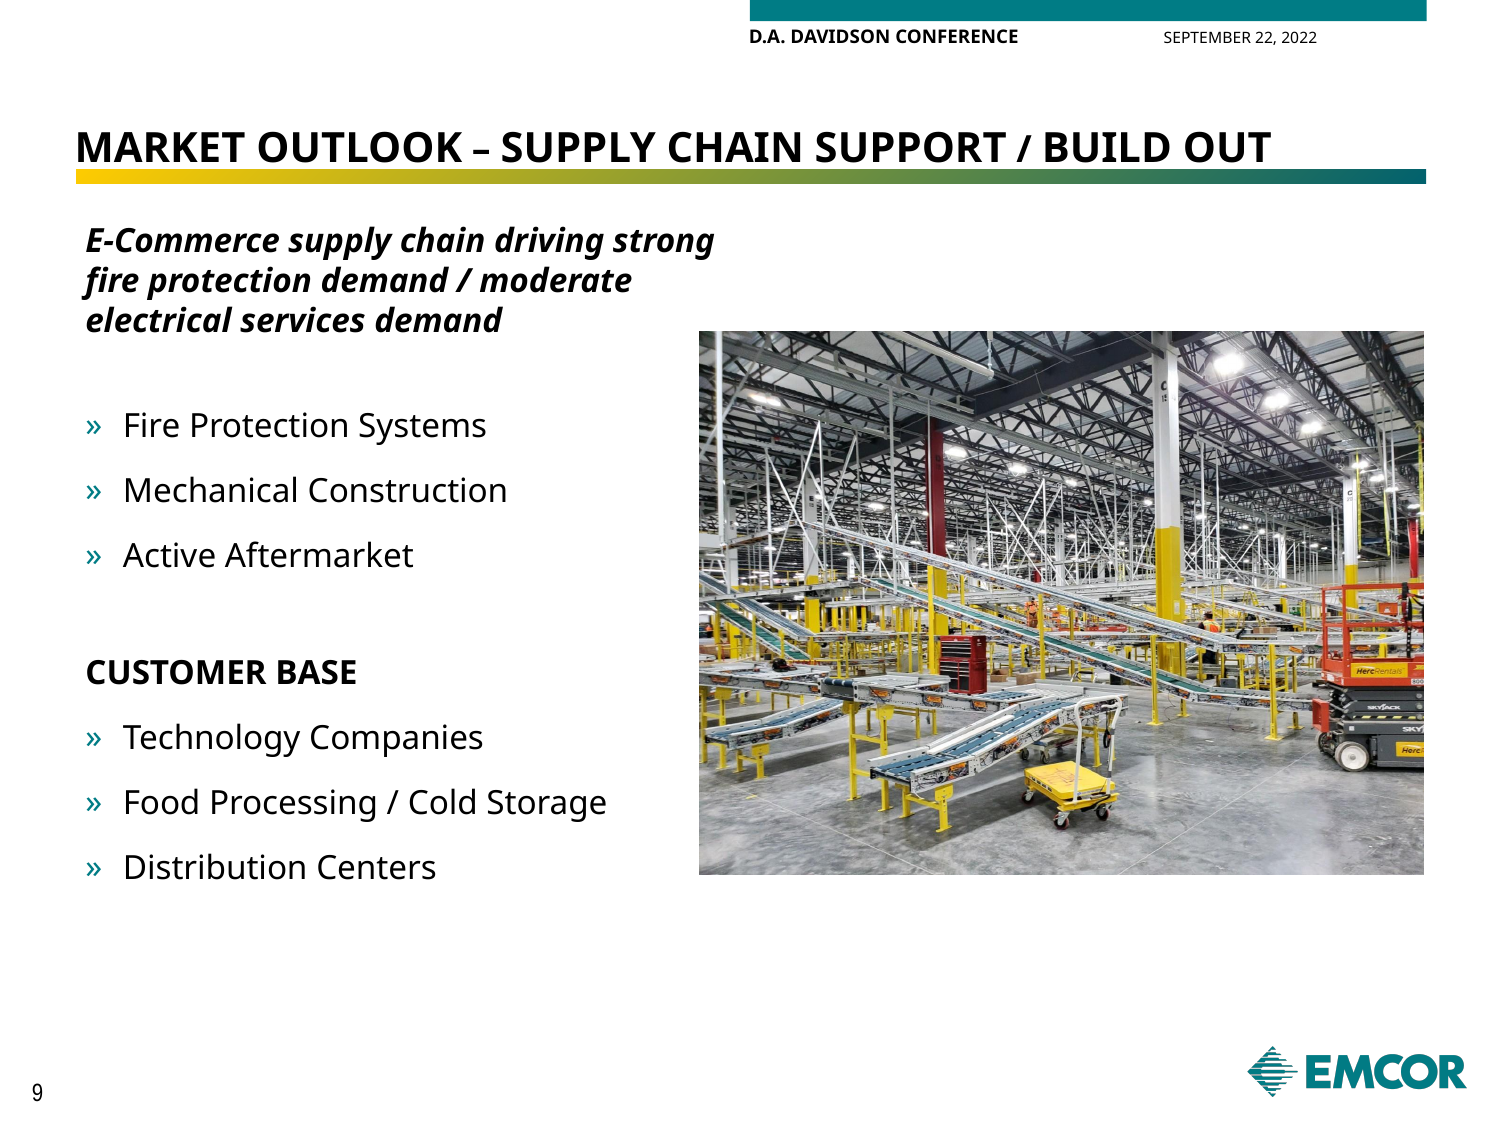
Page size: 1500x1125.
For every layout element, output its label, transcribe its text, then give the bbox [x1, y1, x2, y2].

picture [699, 331, 1424, 875]
picture [1215, 1013, 1500, 1125]
title MARKET OUTLOOK – SUPPLY CHAIN SUPPORT / BUILD OUT [59, 97, 1500, 180]
list E-Commerce supply chain driving strong fire protection demand / moderate electrical services demand Fire Protection Systems Mechanical Construction Active Aftermarket CUSTOMER BASE Technology Companies Food Processing / Cold Storage Distribution Centers [70, 211, 757, 844]
